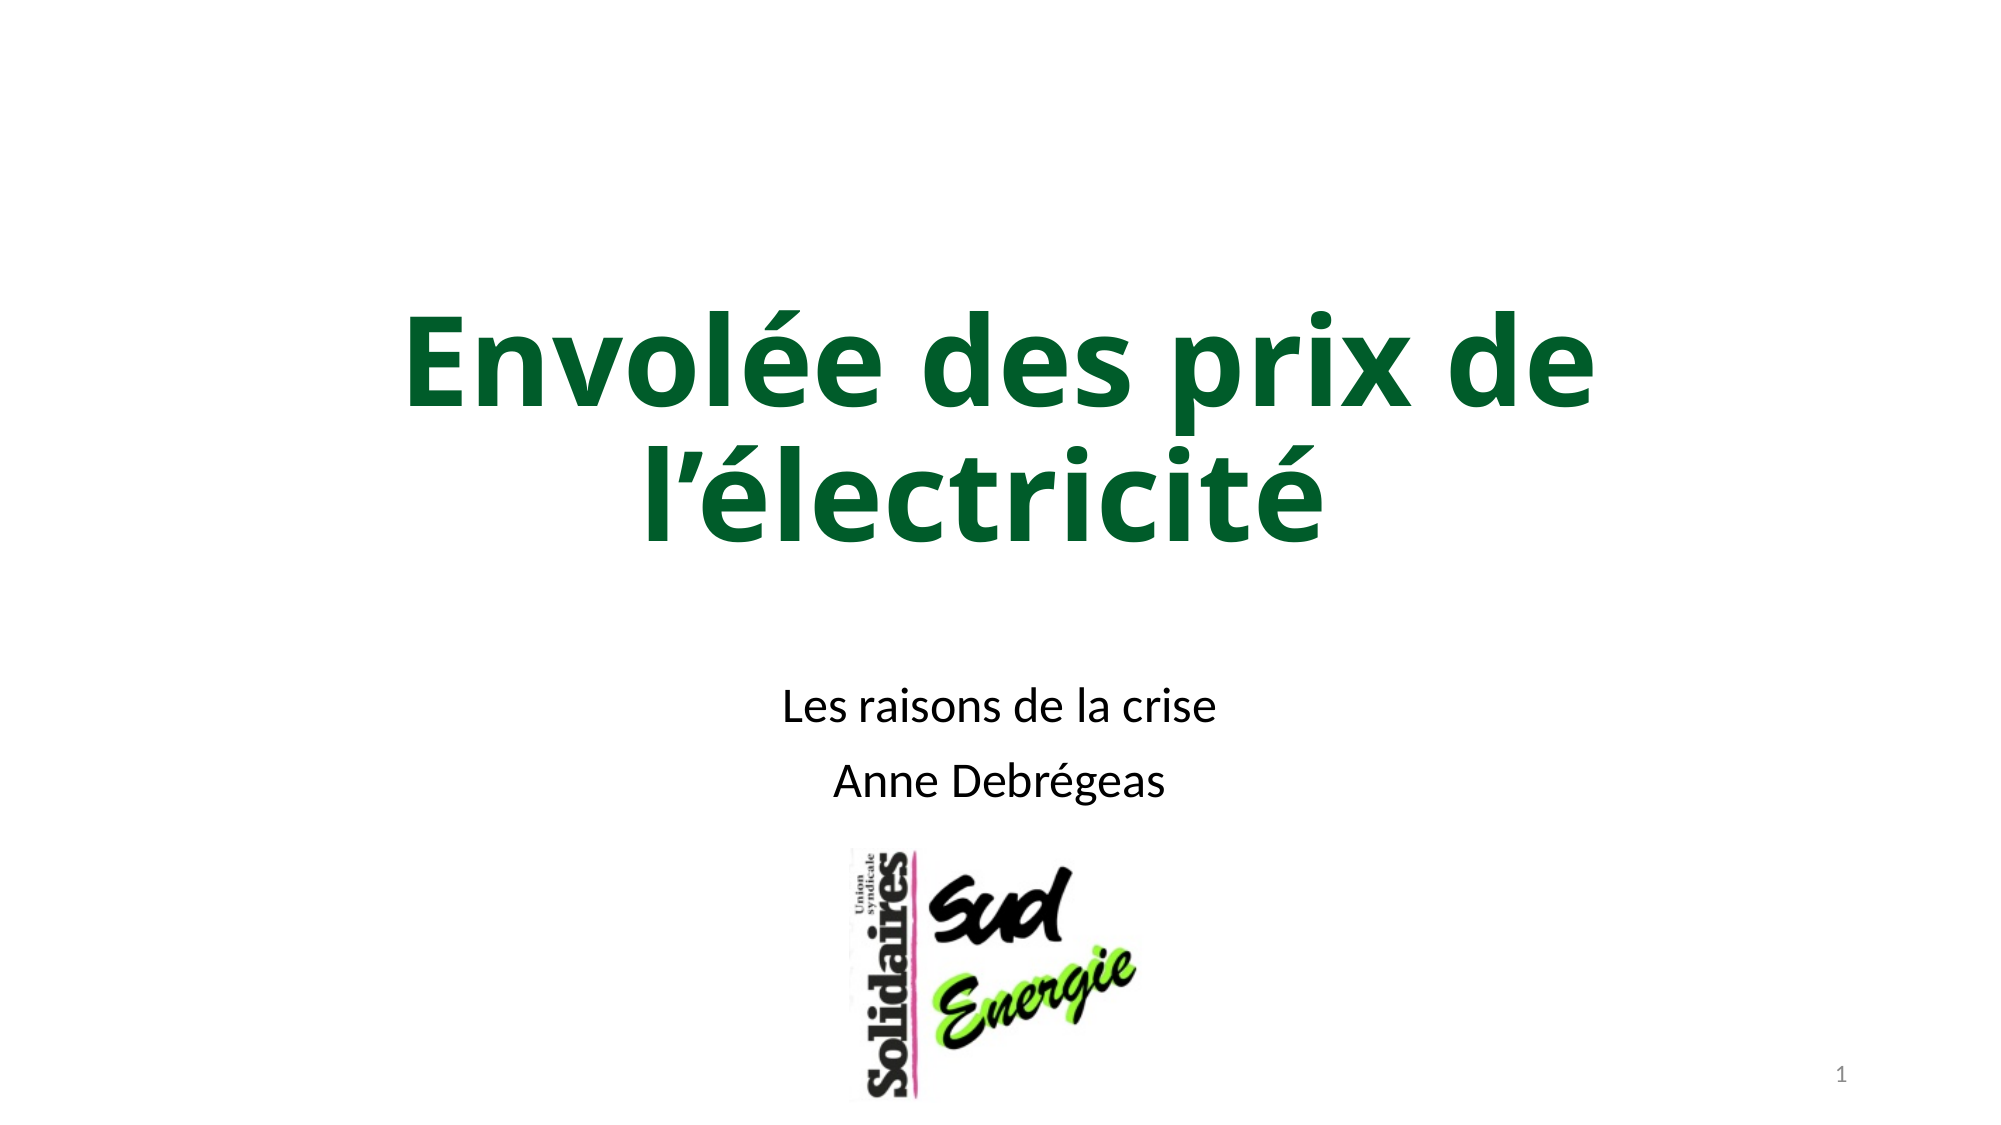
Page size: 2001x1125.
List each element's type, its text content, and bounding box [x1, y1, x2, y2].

subtitle Les raisons de la crise Anne Debrégeas [249, 590, 1750, 863]
slide_number 1 [1412, 1042, 1863, 1103]
picture [849, 863, 1149, 1103]
title Envolée des prix de l’électricité [249, 184, 1750, 576]
